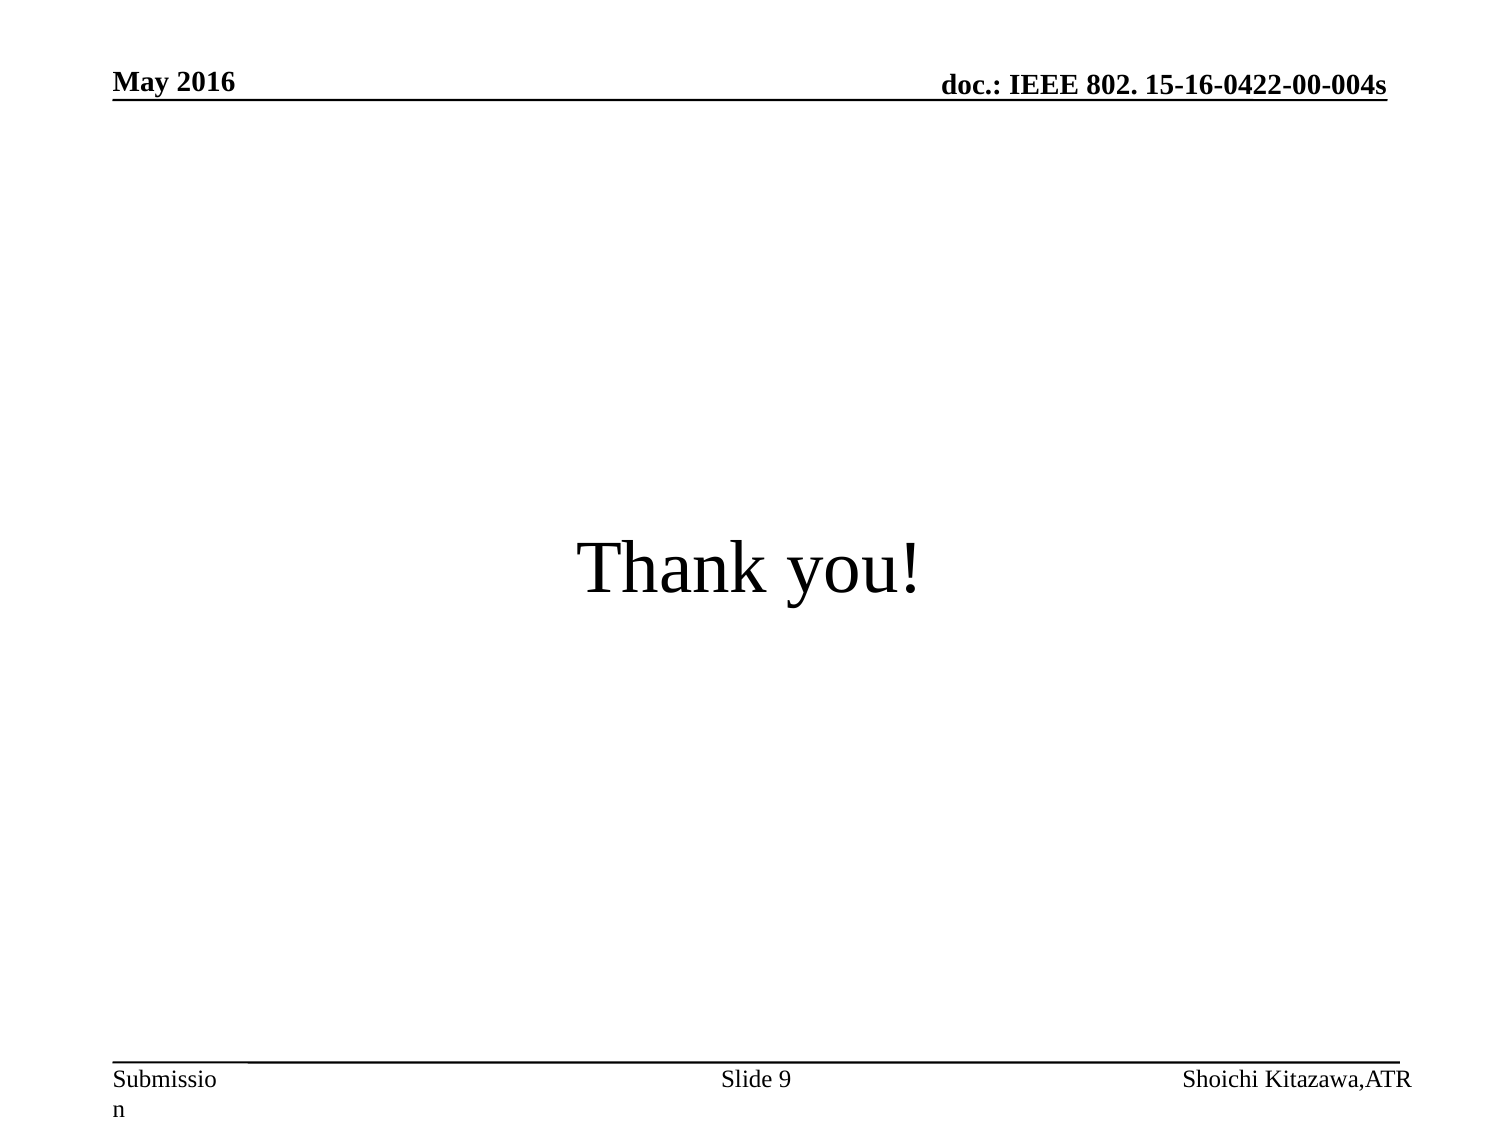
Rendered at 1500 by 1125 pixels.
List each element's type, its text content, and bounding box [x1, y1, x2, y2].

slide_number Slide 9 [712, 1062, 800, 1093]
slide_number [112, 62, 375, 98]
footer Shoichi Kitazawa,ATR [900, 1062, 1413, 1093]
title Thank you! [112, 474, 1388, 651]
